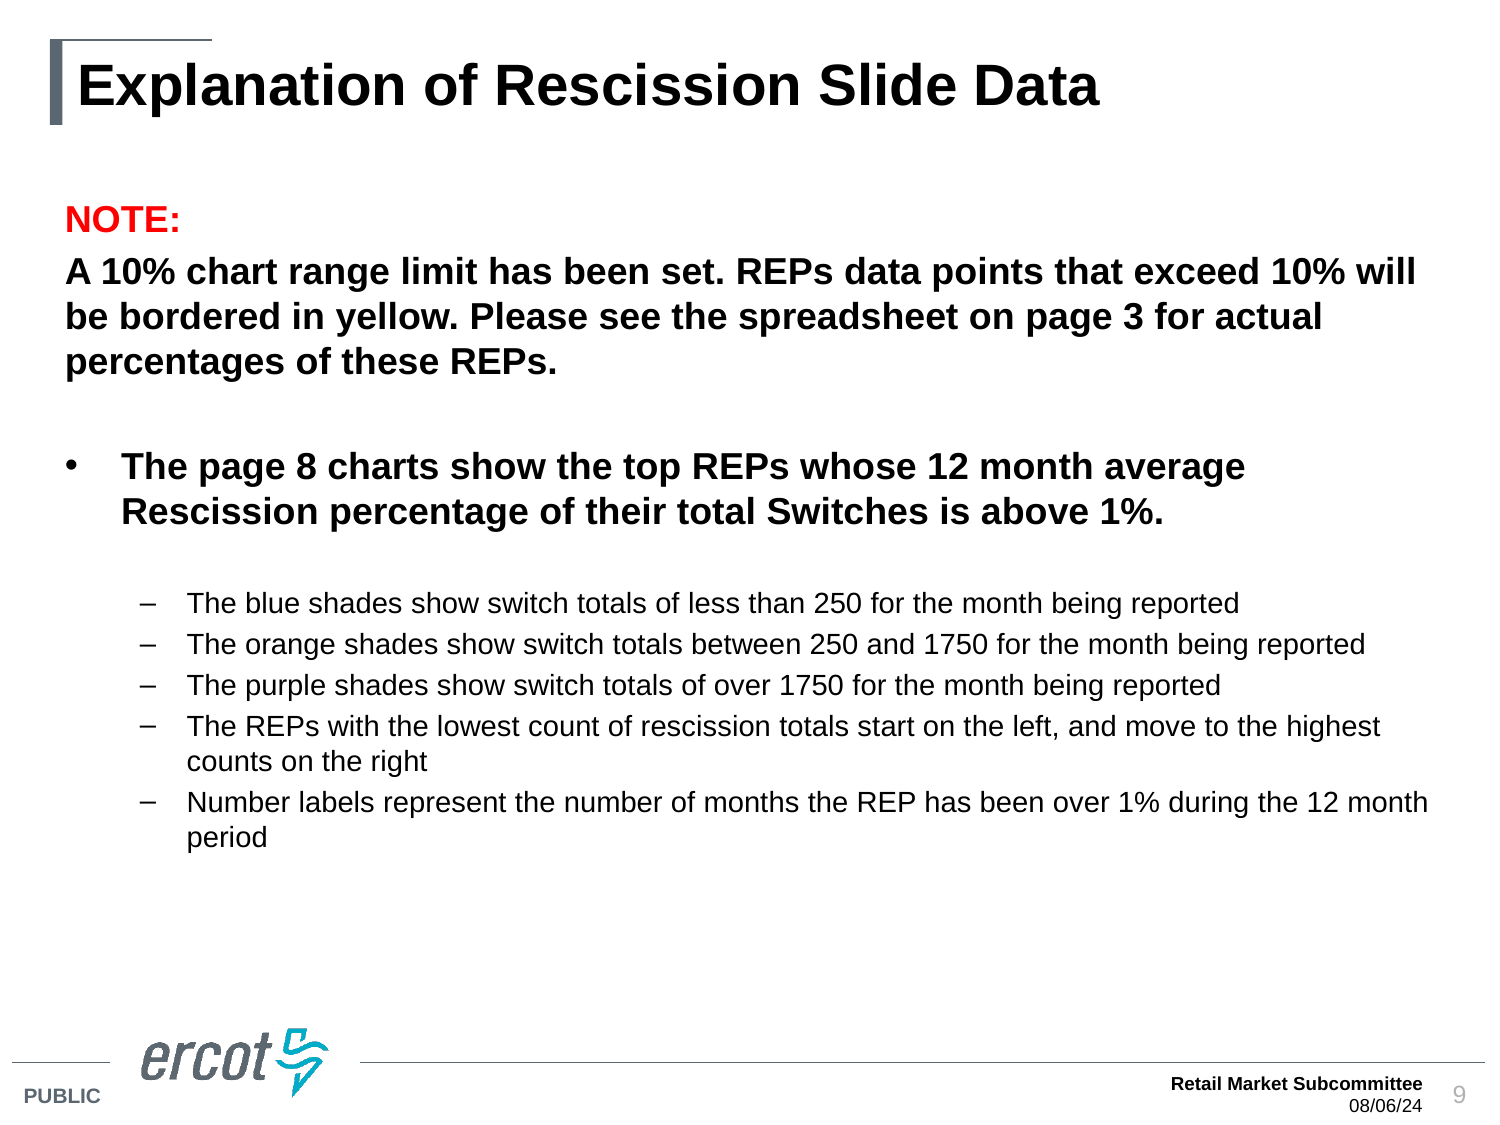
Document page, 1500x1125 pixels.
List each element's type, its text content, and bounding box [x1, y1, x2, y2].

picture [137, 1024, 332, 1100]
list NOTE: A 10% chart range limit has been set. REPs data points that exceed 10% will be bordered in yellow. Please see the spreadsheet on page 3 for actual percentages of these REPs. The page 8 charts show the top REPs whose 12 month average Rescission percentage of their total Switches is above 1%. The blue shades show switch totals of less than 250 for the month being reported The orange shades show switch totals between 250 and 1750 for the month being reported The purple shades show switch totals of over 1750 for the month being reported The REPs with the lowest count of rescission totals start on the left, and move to the highest counts on the right Number labels represent the number of months the REP has been over 1% during the 12 month period [50, 187, 1450, 925]
text_box Retail Market Subcommittee 08/06/24 [1124, 1064, 1438, 1125]
title Explanation of Rescission Slide Data [62, 39, 1450, 187]
slide_number 9 [1438, 1076, 1475, 1112]
